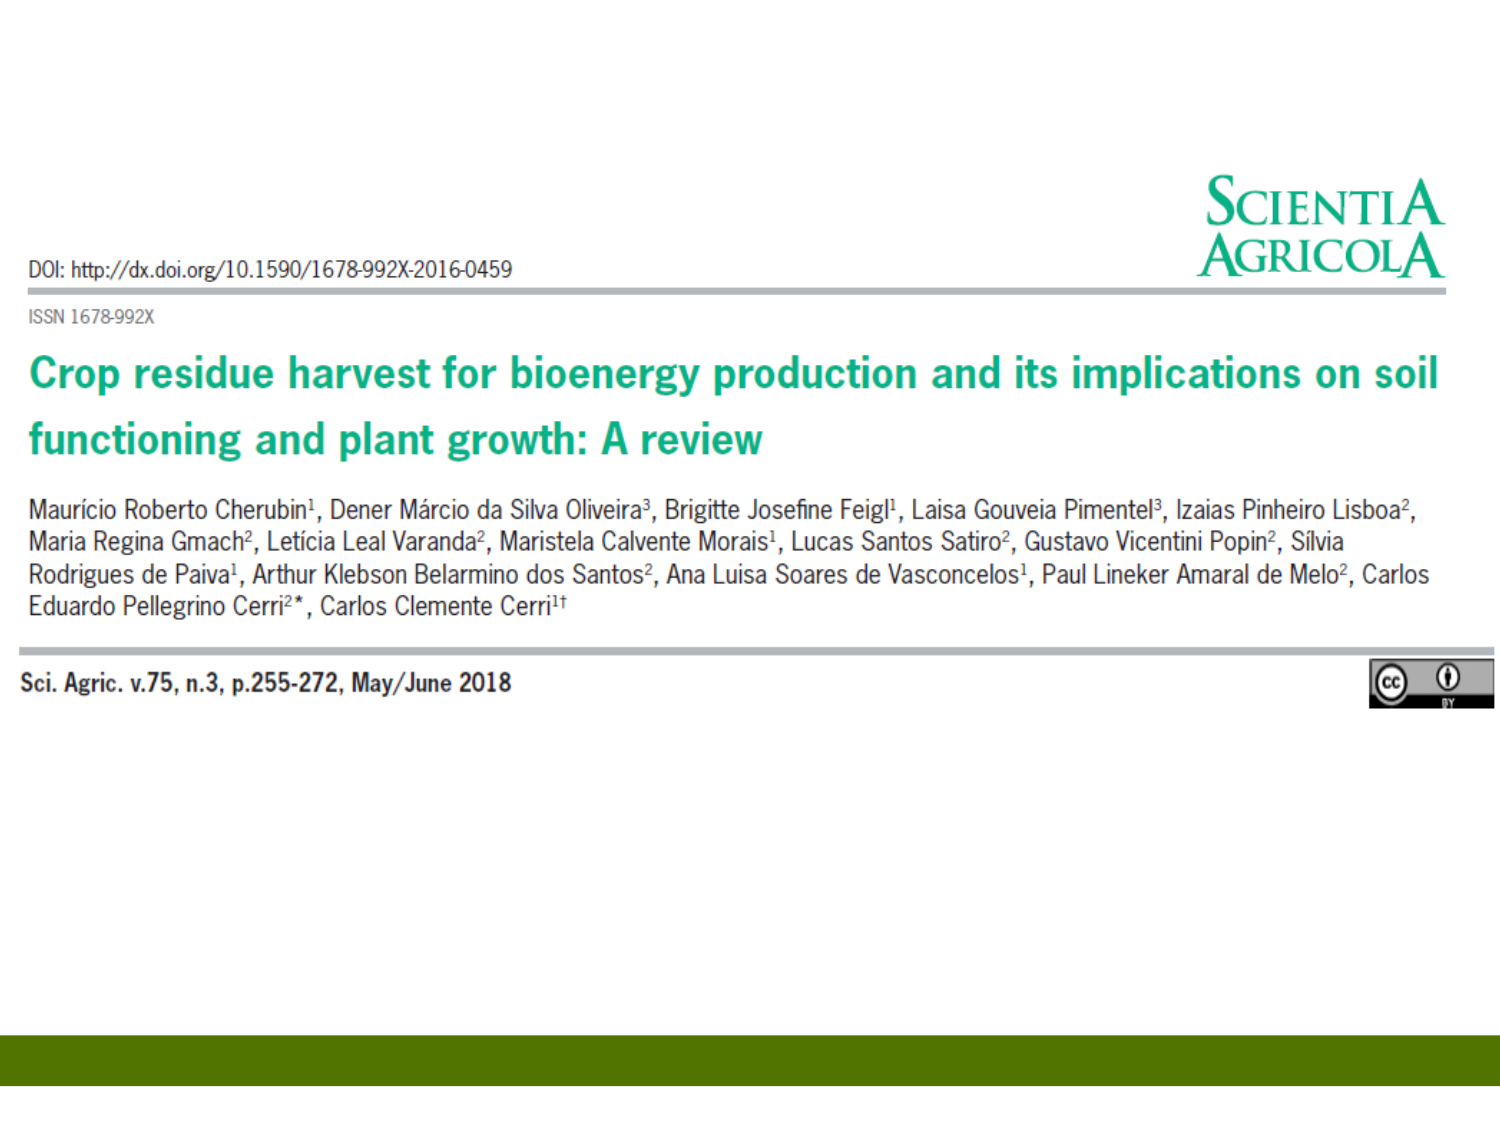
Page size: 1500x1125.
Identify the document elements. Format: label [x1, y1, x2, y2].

picture [0, 644, 1500, 756]
picture [18, 147, 1485, 637]
